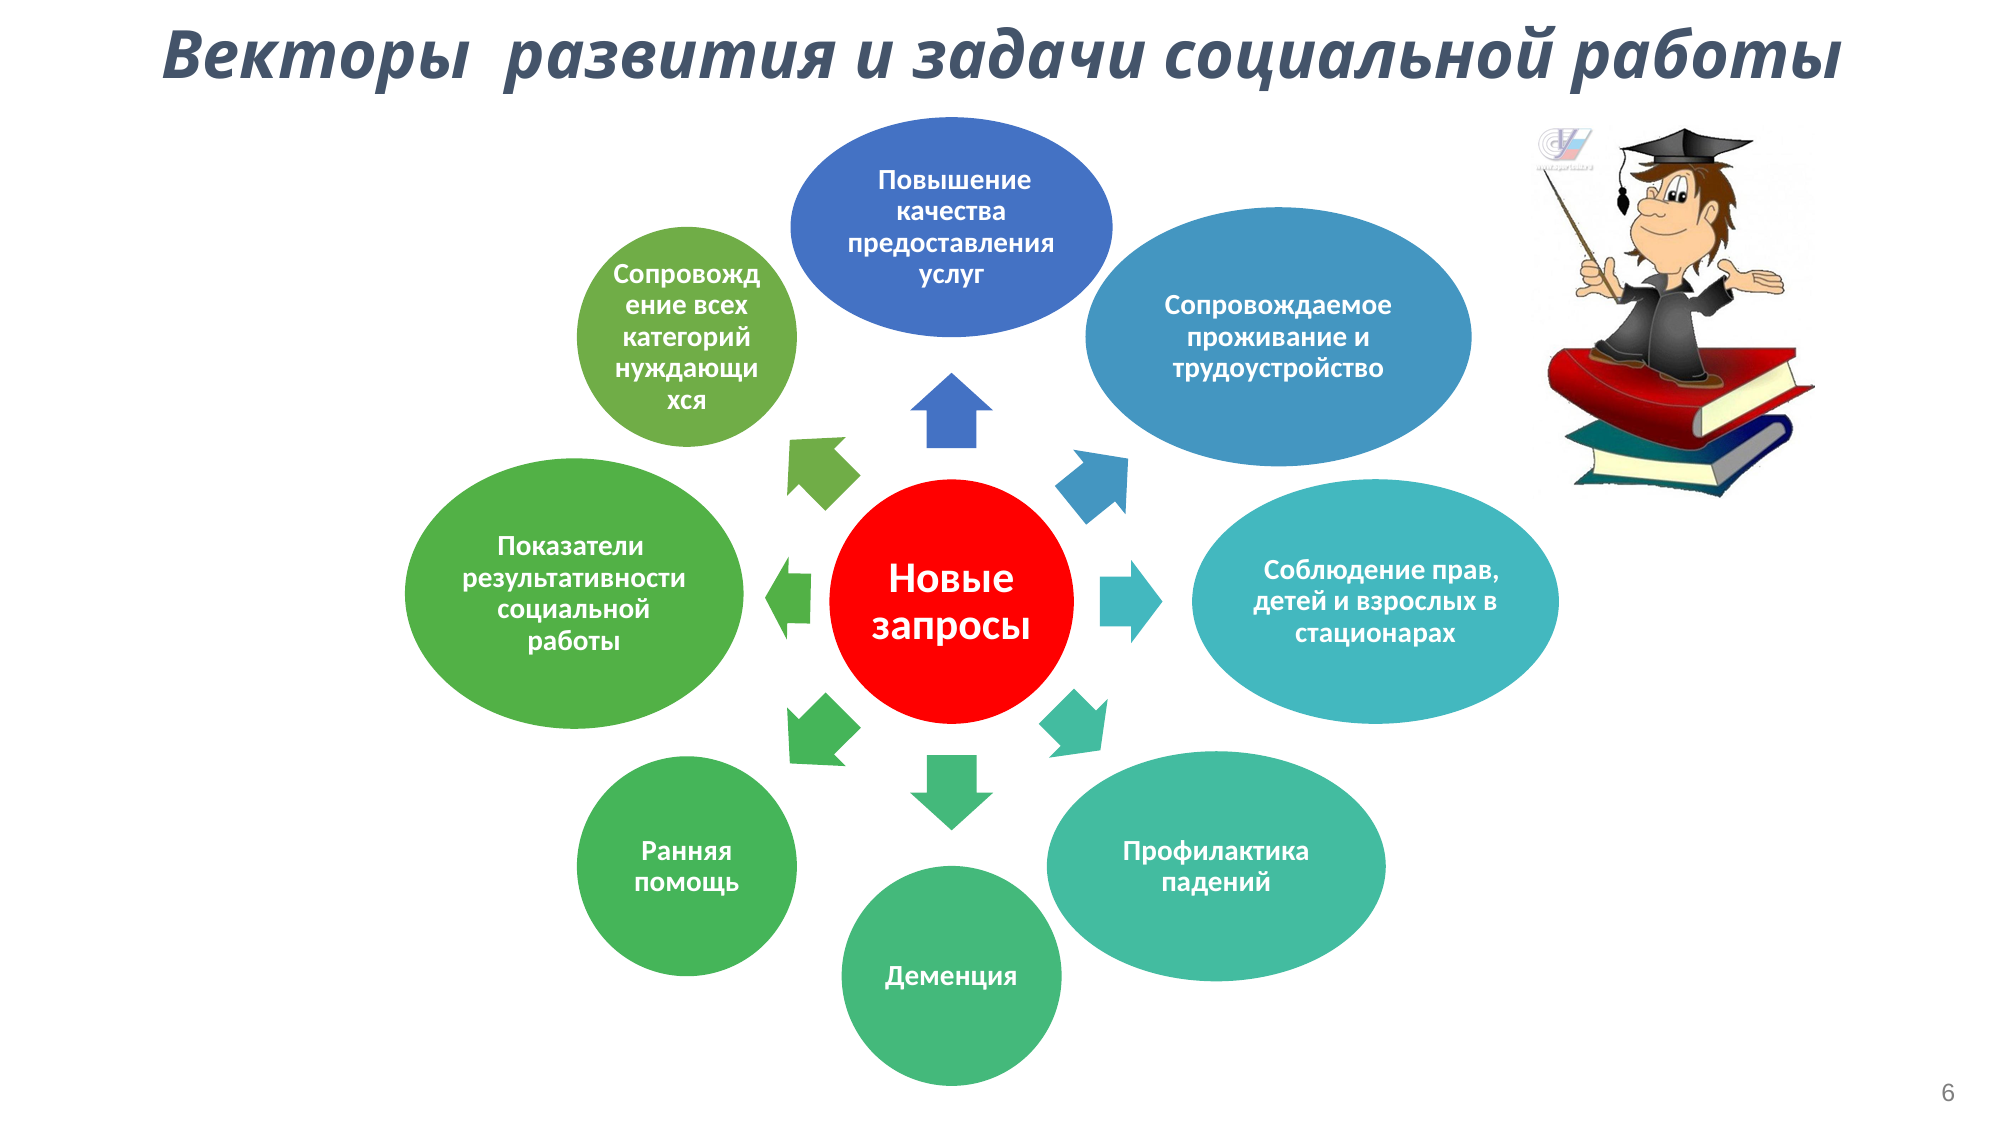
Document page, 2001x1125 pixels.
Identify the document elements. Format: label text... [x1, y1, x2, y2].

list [243, 113, 1674, 1090]
title Векторы развития и задачи социальной работы [111, 0, 1895, 114]
picture [1531, 125, 1815, 499]
slide_number 6 [1745, 1067, 1971, 1115]
